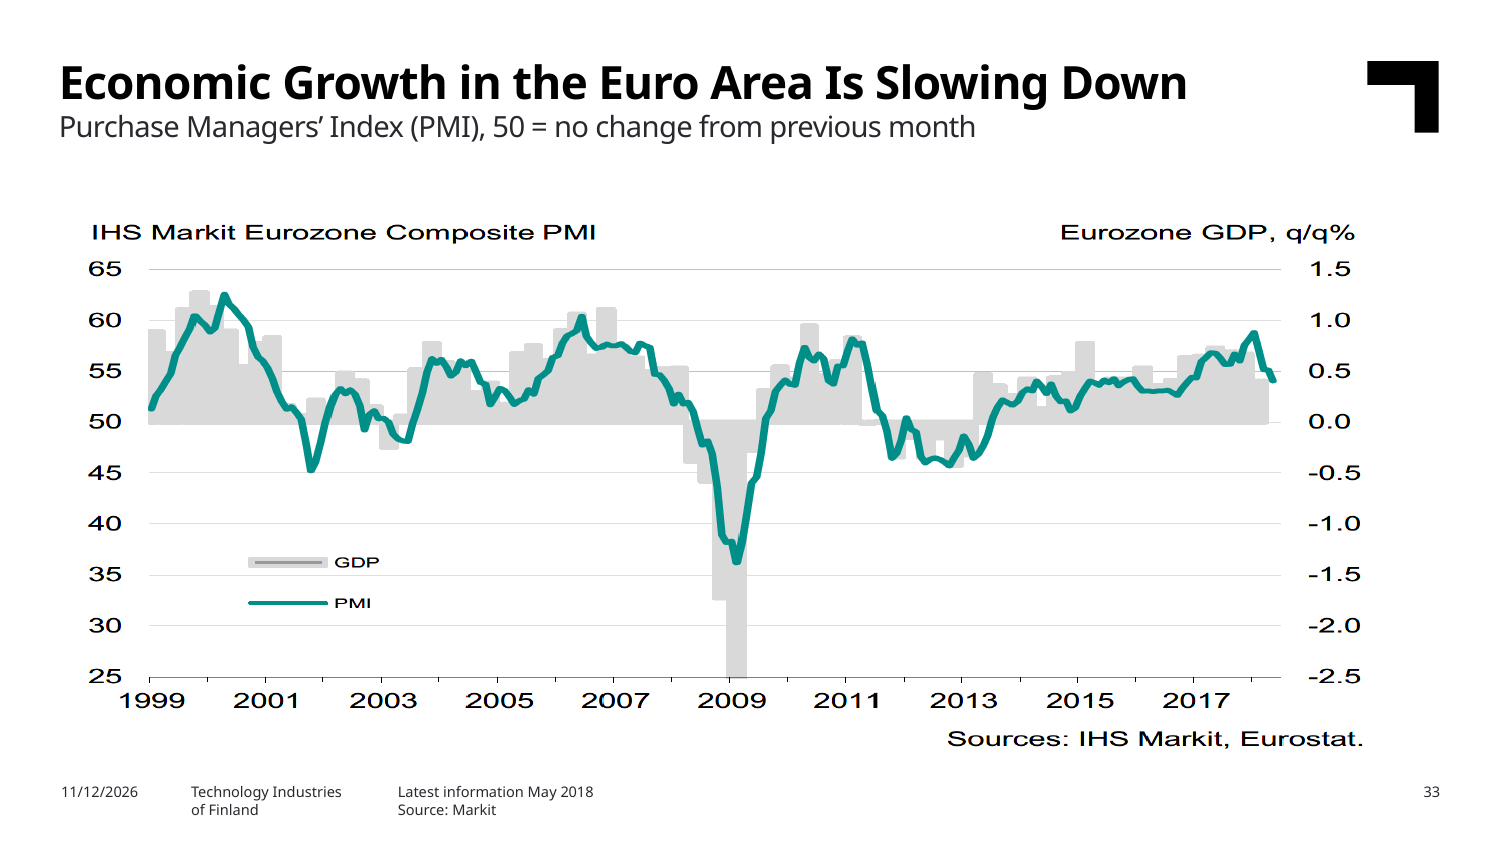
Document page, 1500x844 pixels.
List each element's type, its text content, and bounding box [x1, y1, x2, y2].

footer Technology Industries of Finland [175, 775, 517, 803]
slide_number 33 [1313, 775, 1456, 803]
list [58, 209, 1420, 763]
list Economic Growth in the Euro Area Is Slowing Down Purchase Managers’ Index (PMI), 50 = no change from previous month [41, 46, 1353, 153]
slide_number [46, 775, 175, 803]
list Latest information May 2018 Source: Markit [517, 775, 871, 803]
